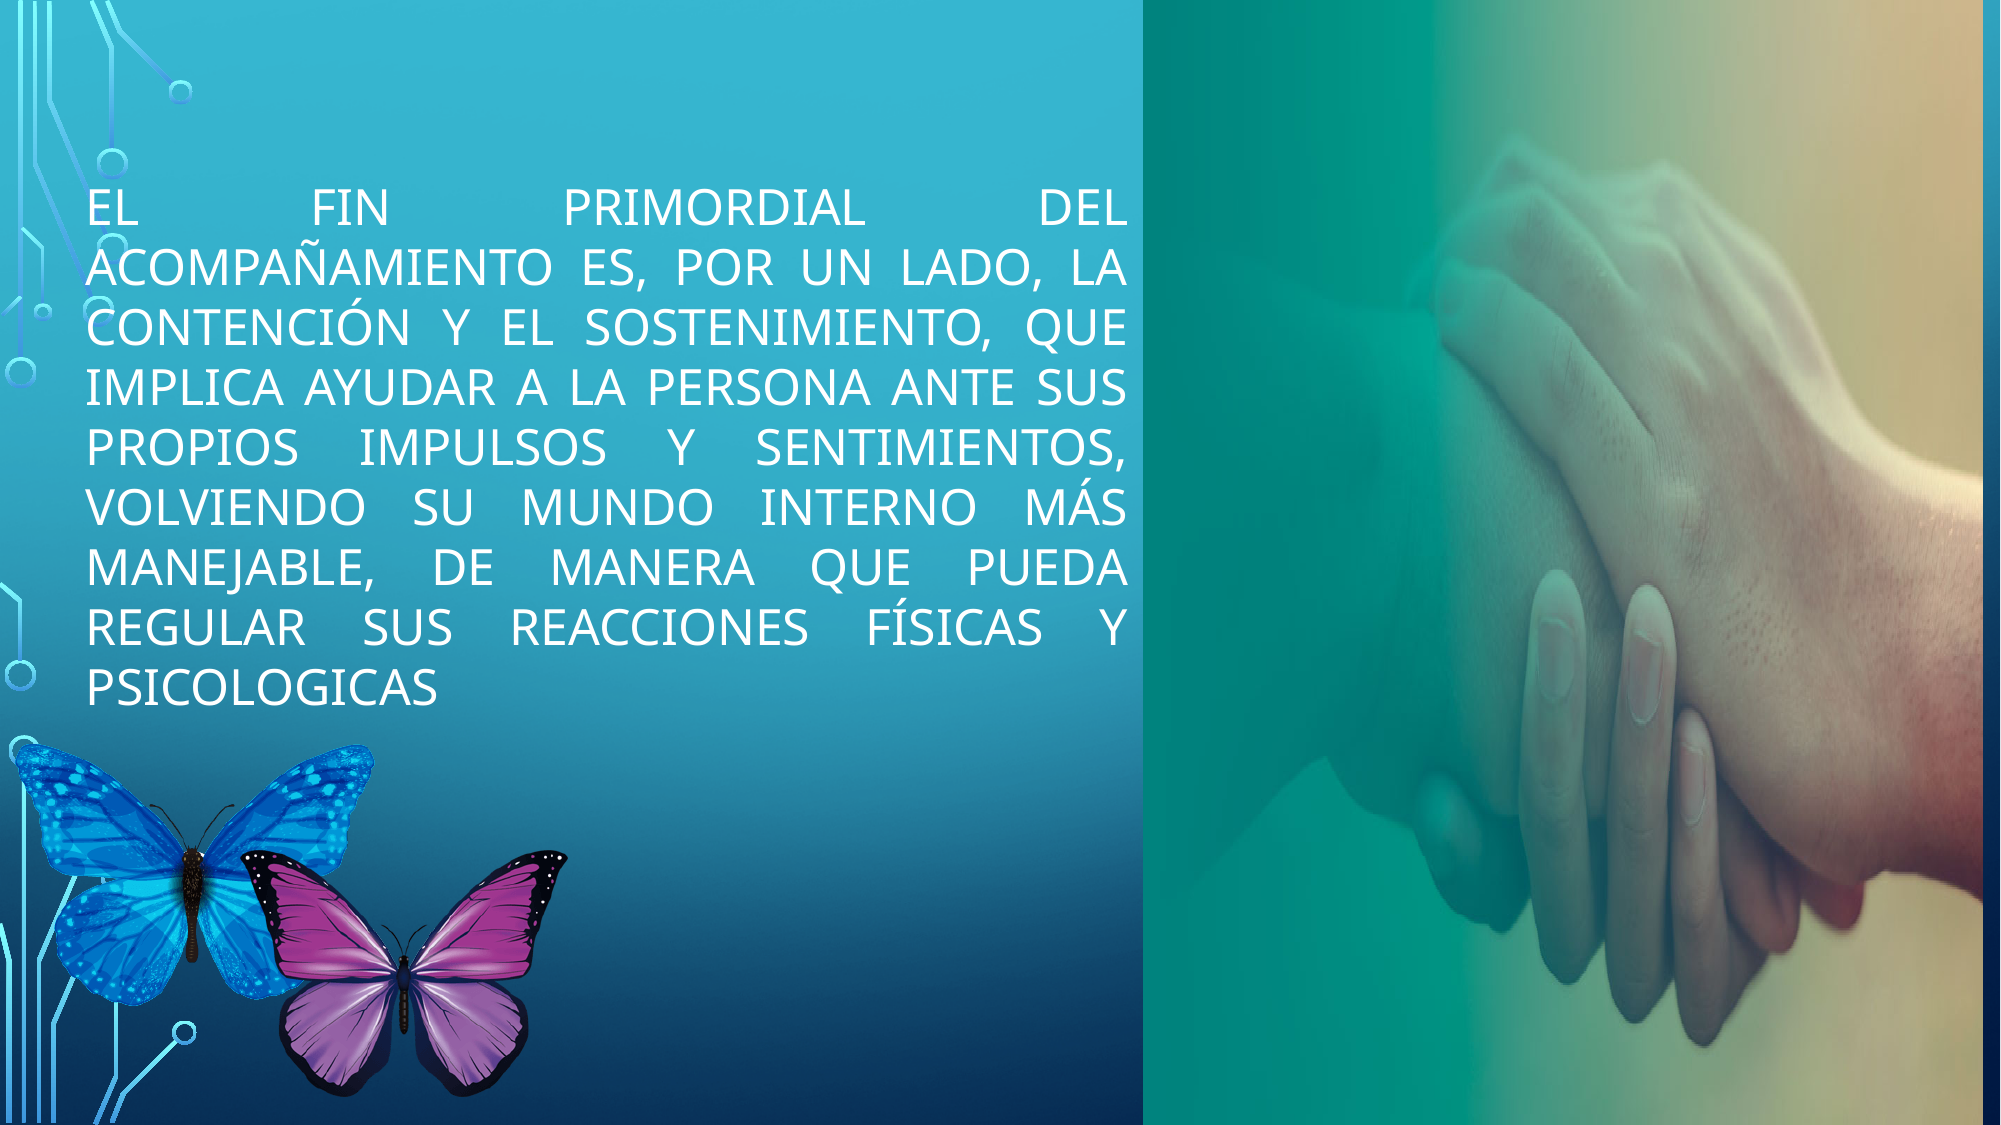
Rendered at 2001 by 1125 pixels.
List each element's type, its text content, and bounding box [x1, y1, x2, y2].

picture [0, 728, 573, 1104]
picture [1142, 0, 1983, 1125]
text_box EL FIN PRIMORDIAL DEL ACOMPAÑAMIENTO ES, POR UN LADO, LA CONTENCIÓN Y EL SOSTENIMIENTO, QUE IMPLICA AYUDAR A LA PERSONA ANTE SUS PROPIOS IMPULSOS Y SENTIMIENTOS, VOLVIENDO SU MUNDO INTERNO MÁS MANEJABLE, DE MANERA QUE PUEDA REGULAR SUS REACCIONES FÍSICAS Y PSICOLOGICAS [70, 168, 1142, 724]
